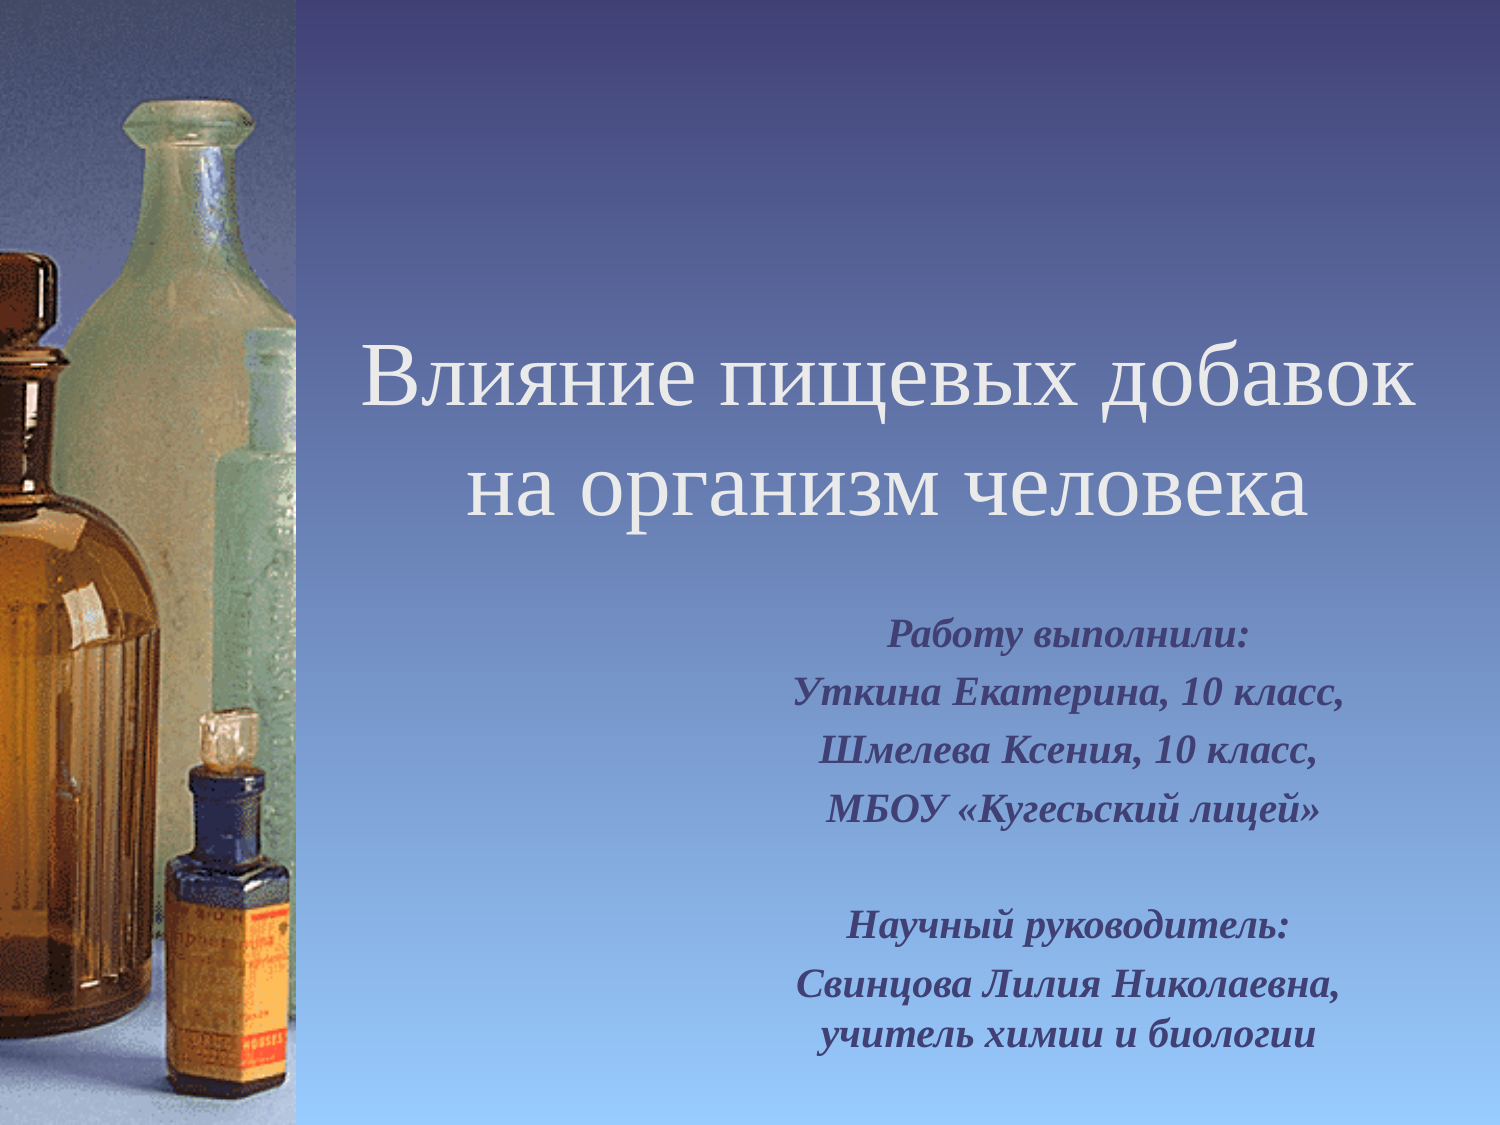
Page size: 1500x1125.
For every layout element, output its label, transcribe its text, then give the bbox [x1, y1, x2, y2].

subtitle Работу выполнили: Уткина Екатерина, 10 класс, Шмелева Ксения, 10 класс, МБОУ «Кугесьский лицей» Научный руководитель: Свинцова Лилия Николаевна, учитель химии и биологии [714, 597, 1424, 1012]
title Влияние пищевых добавок на организм человека [301, 267, 1477, 580]
picture [0, 0, 296, 1125]
